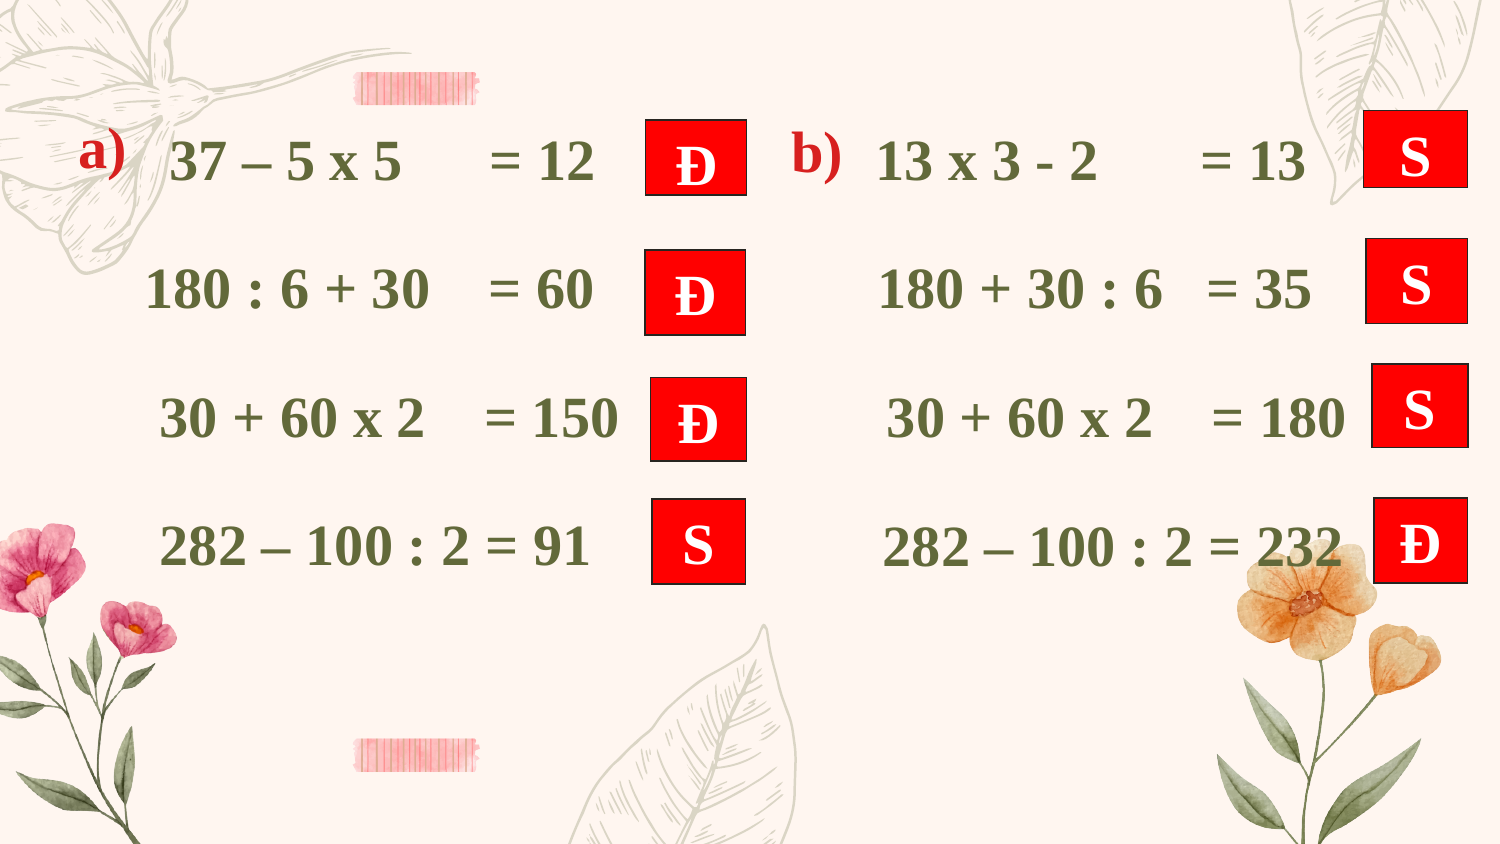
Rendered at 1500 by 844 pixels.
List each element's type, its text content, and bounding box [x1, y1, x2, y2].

text_box 13 x 3 - 2 = 13 [860, 114, 1324, 200]
text_box 282 – 100 : 2 = 91 [257, 500, 632, 585]
text_box 30 + 60 x 2 = 150 [144, 371, 648, 457]
text_box Đ [645, 120, 747, 195]
text_box Đ [650, 377, 747, 462]
text_box 37 – 5 x 5 = 12 [154, 114, 644, 200]
picture [1177, 491, 1481, 844]
text_box S [652, 499, 746, 585]
text_box 180 + 30 : 6 = 35 [862, 243, 1344, 328]
picture [0, 395, 488, 844]
text_box Đ [645, 249, 746, 336]
text_box S [1363, 110, 1468, 188]
text_box b) [776, 106, 884, 192]
picture [345, 16, 488, 161]
text_box 282 – 100 : 2 = 232 [867, 500, 1389, 586]
text_box a) [63, 102, 247, 188]
text_box S [1365, 238, 1468, 324]
text_box Đ [1373, 497, 1468, 583]
text_box 30 + 60 x 2 = 180 [872, 371, 1389, 457]
text_box S [1372, 363, 1469, 448]
text_box 180 : 6 + 30 = 60 [129, 243, 623, 328]
